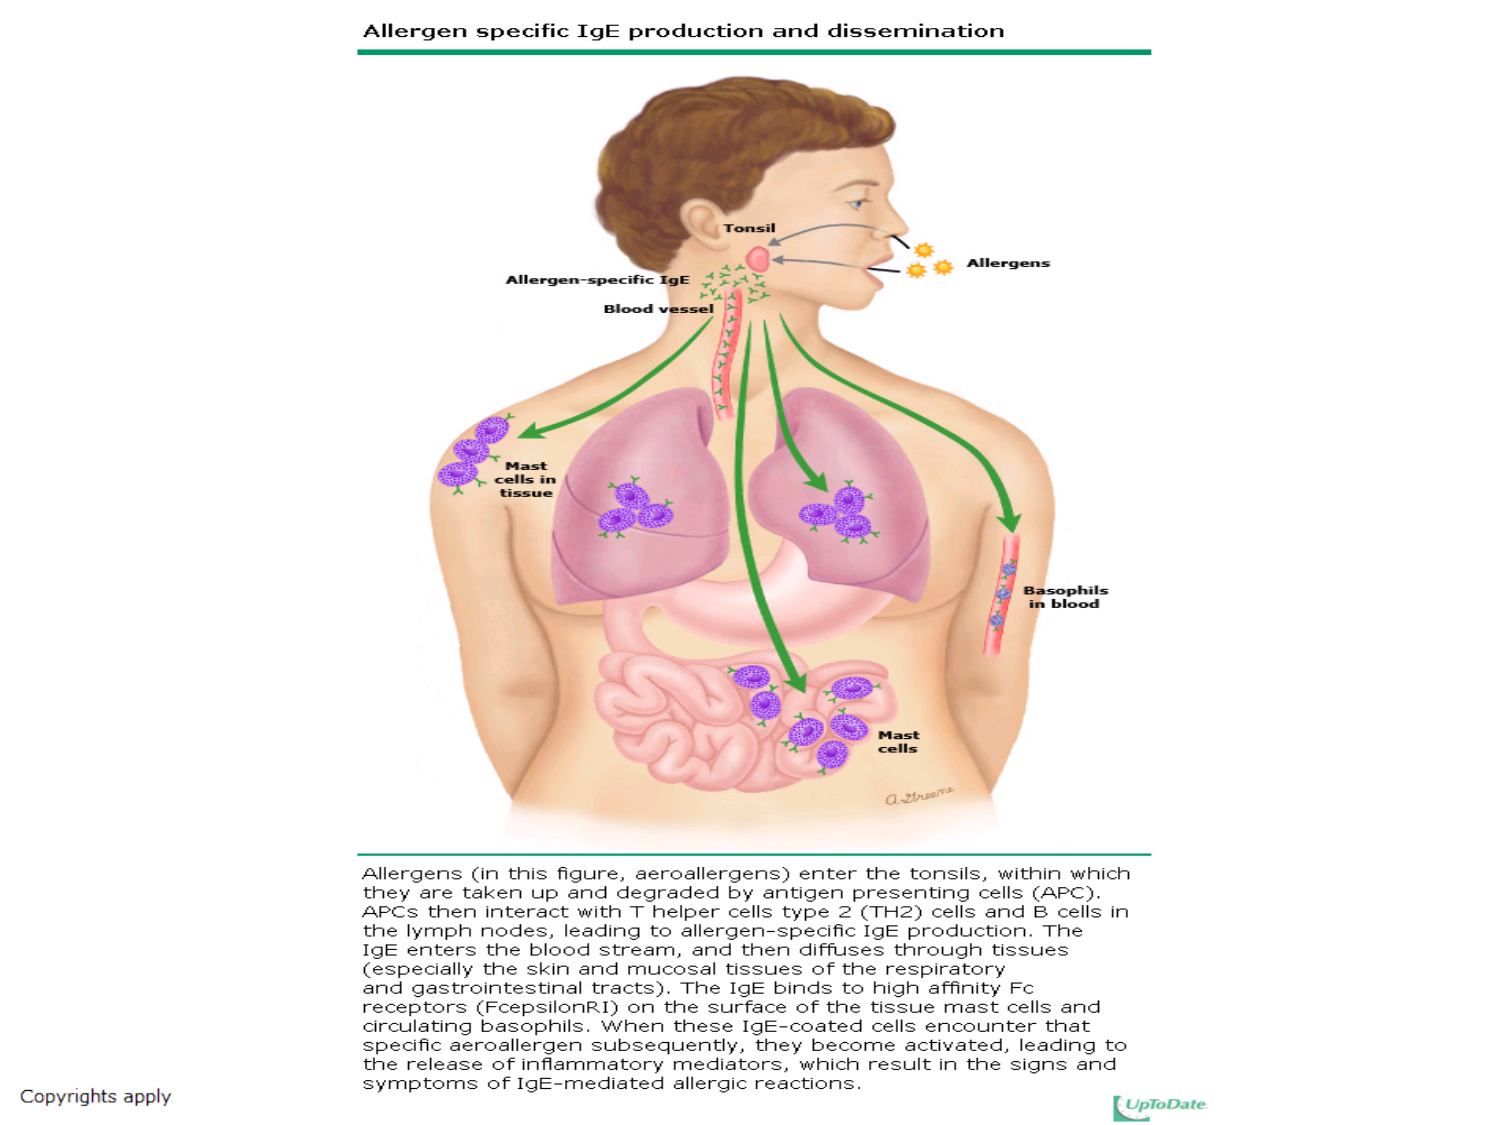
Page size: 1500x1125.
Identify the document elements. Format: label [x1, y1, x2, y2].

picture [312, 0, 1213, 1125]
picture [12, 1085, 183, 1113]
